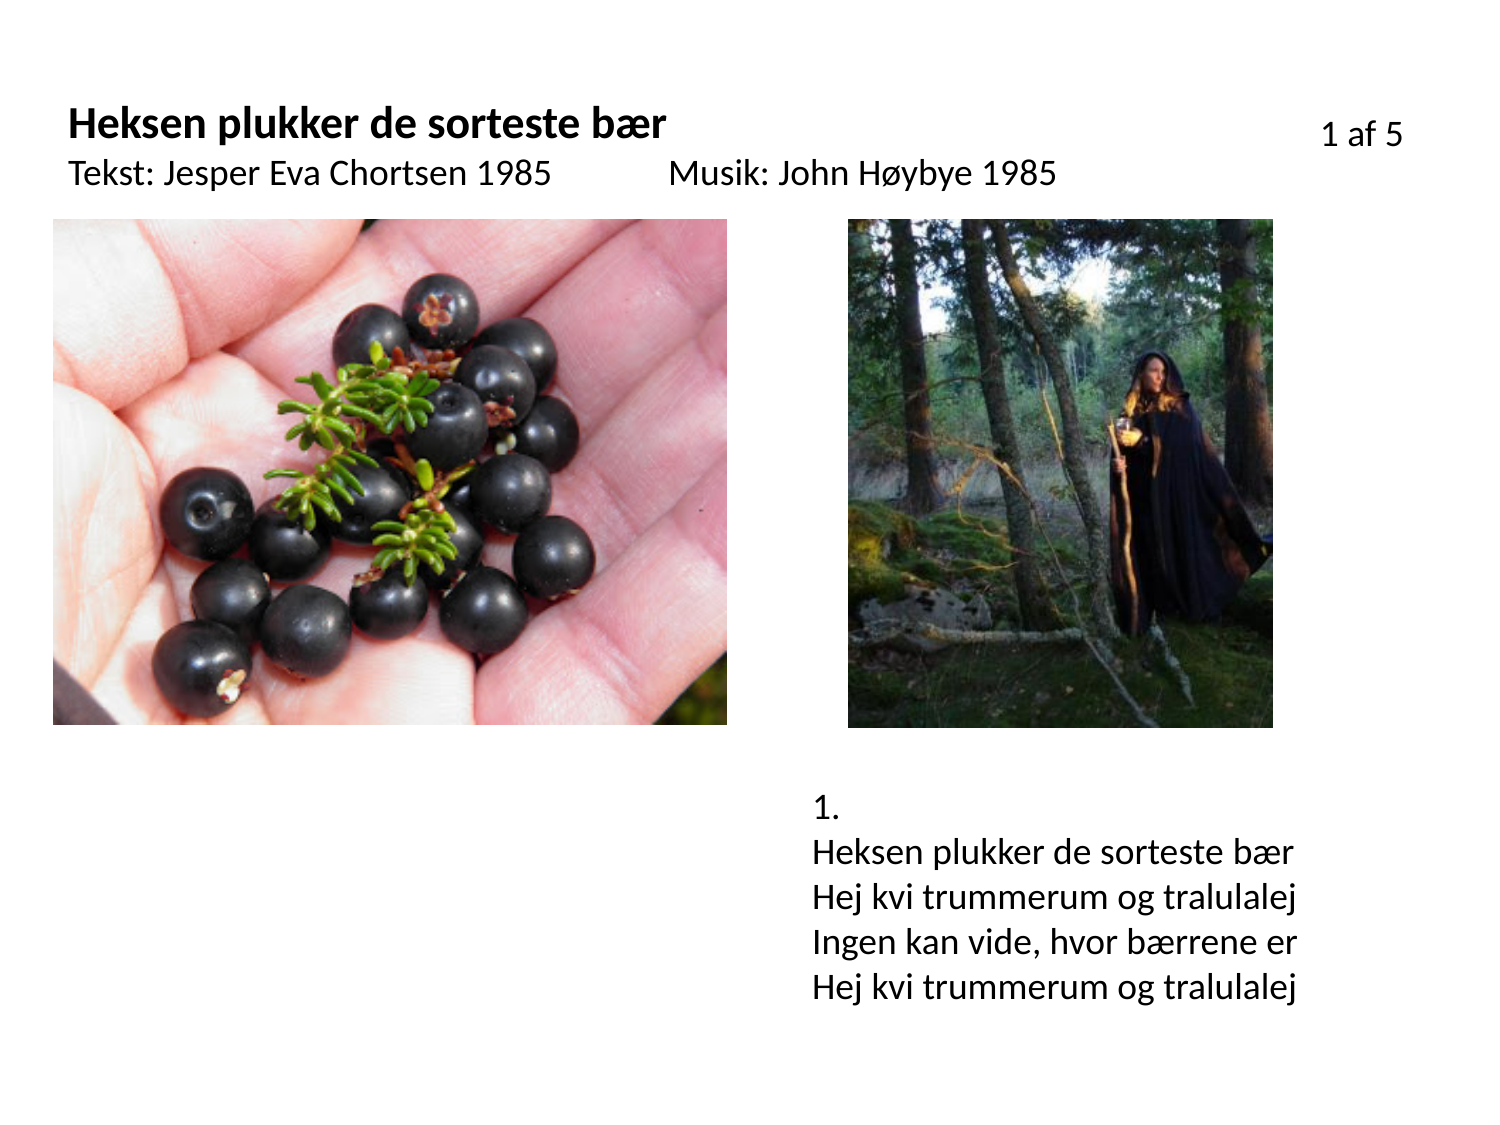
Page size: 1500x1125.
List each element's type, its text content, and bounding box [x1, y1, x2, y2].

text_box 1. Heksen plukker de sorteste bær Hej kvi trummerum og tralulalej Ingen kan vide, hvor bærrene er Hej kvi trummerum og tralulalej [797, 775, 1400, 1125]
picture [848, 219, 1274, 729]
text_box 1 af 5 [1305, 101, 1447, 162]
picture [52, 219, 727, 726]
title Heksen plukker de sorteste bær Tekst: Jesper Eva Chortsen 1985 Musik: John Høybye 1985 [53, 66, 1105, 220]
